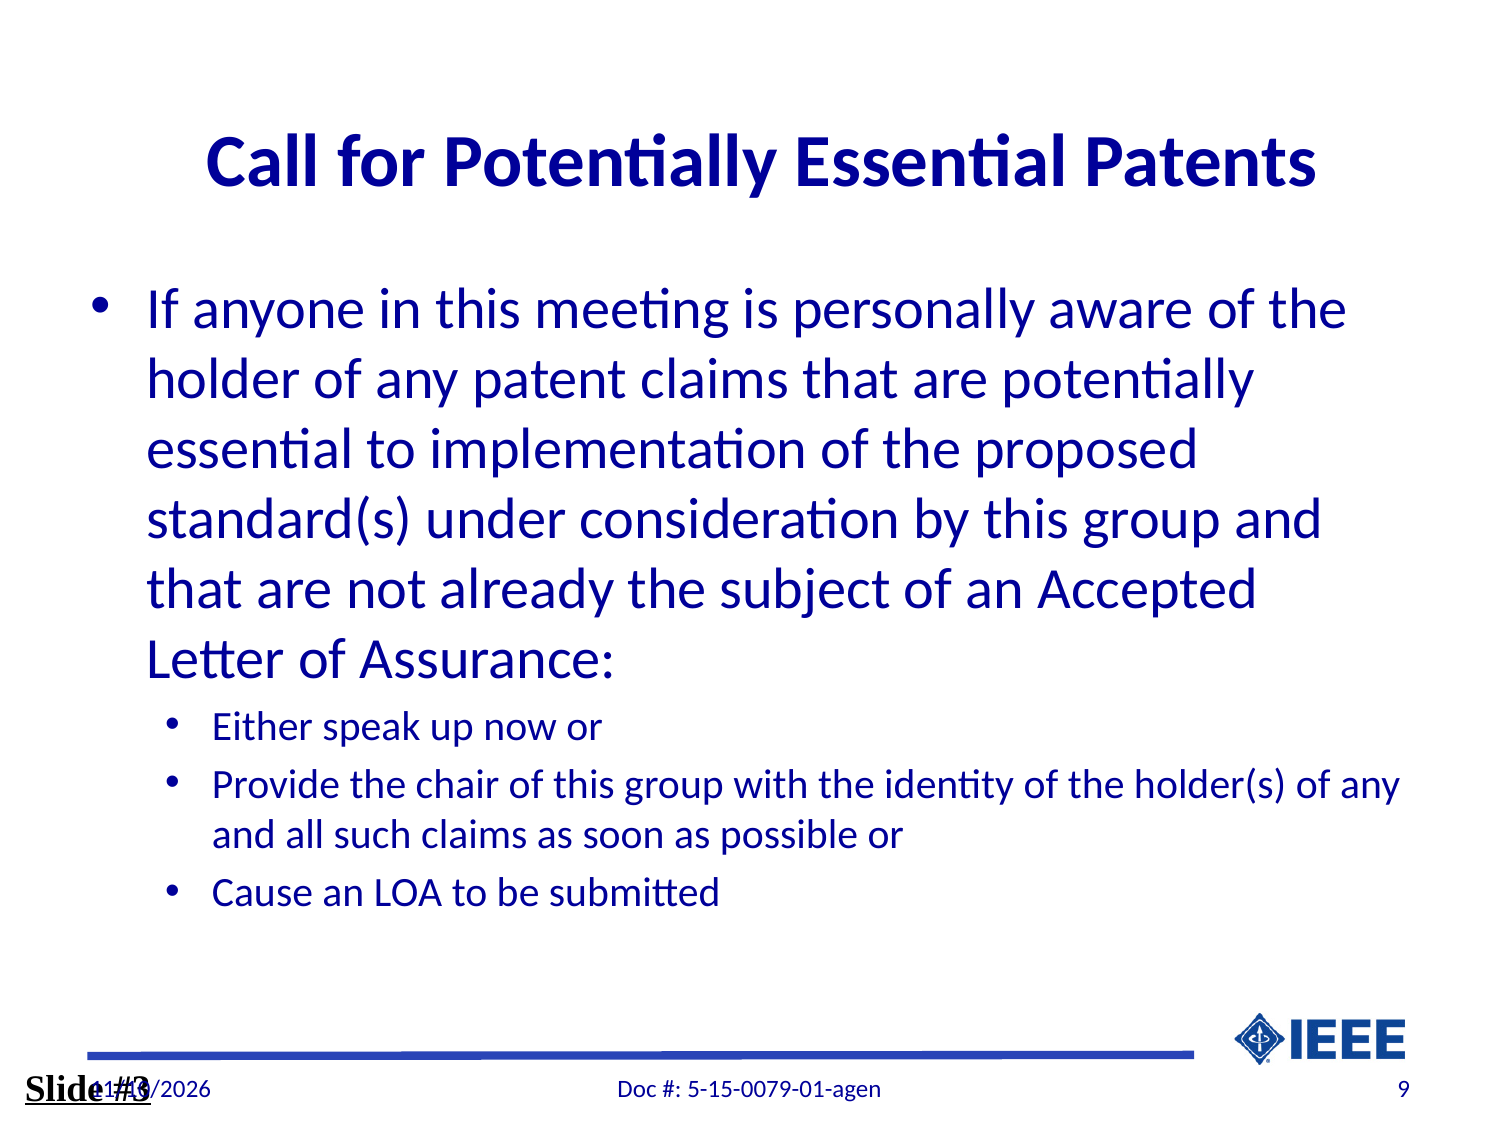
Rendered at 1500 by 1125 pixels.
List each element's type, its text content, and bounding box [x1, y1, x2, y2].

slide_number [75, 1057, 425, 1118]
slide_number 9 [1074, 1057, 1425, 1118]
picture [1231, 1011, 1406, 1057]
list If anyone in this meeting is personally aware of the holder of any patent claims that are potentially essential to implementation of the proposed standard(s) under consideration by this group and that are not already the subject of an Accepted Letter of Assurance: Either speak up now or Provide the chair of this group with the identity of the holder(s) of any and all such claims as soon as possible or Cause an LOA to be submitted [75, 262, 1425, 1005]
footer Doc #: 5-15-0079-01-agen [512, 1057, 988, 1118]
title Call for Potentially Essential Patents [50, 62, 1475, 250]
text_box Slide #3 [10, 1056, 167, 1116]
